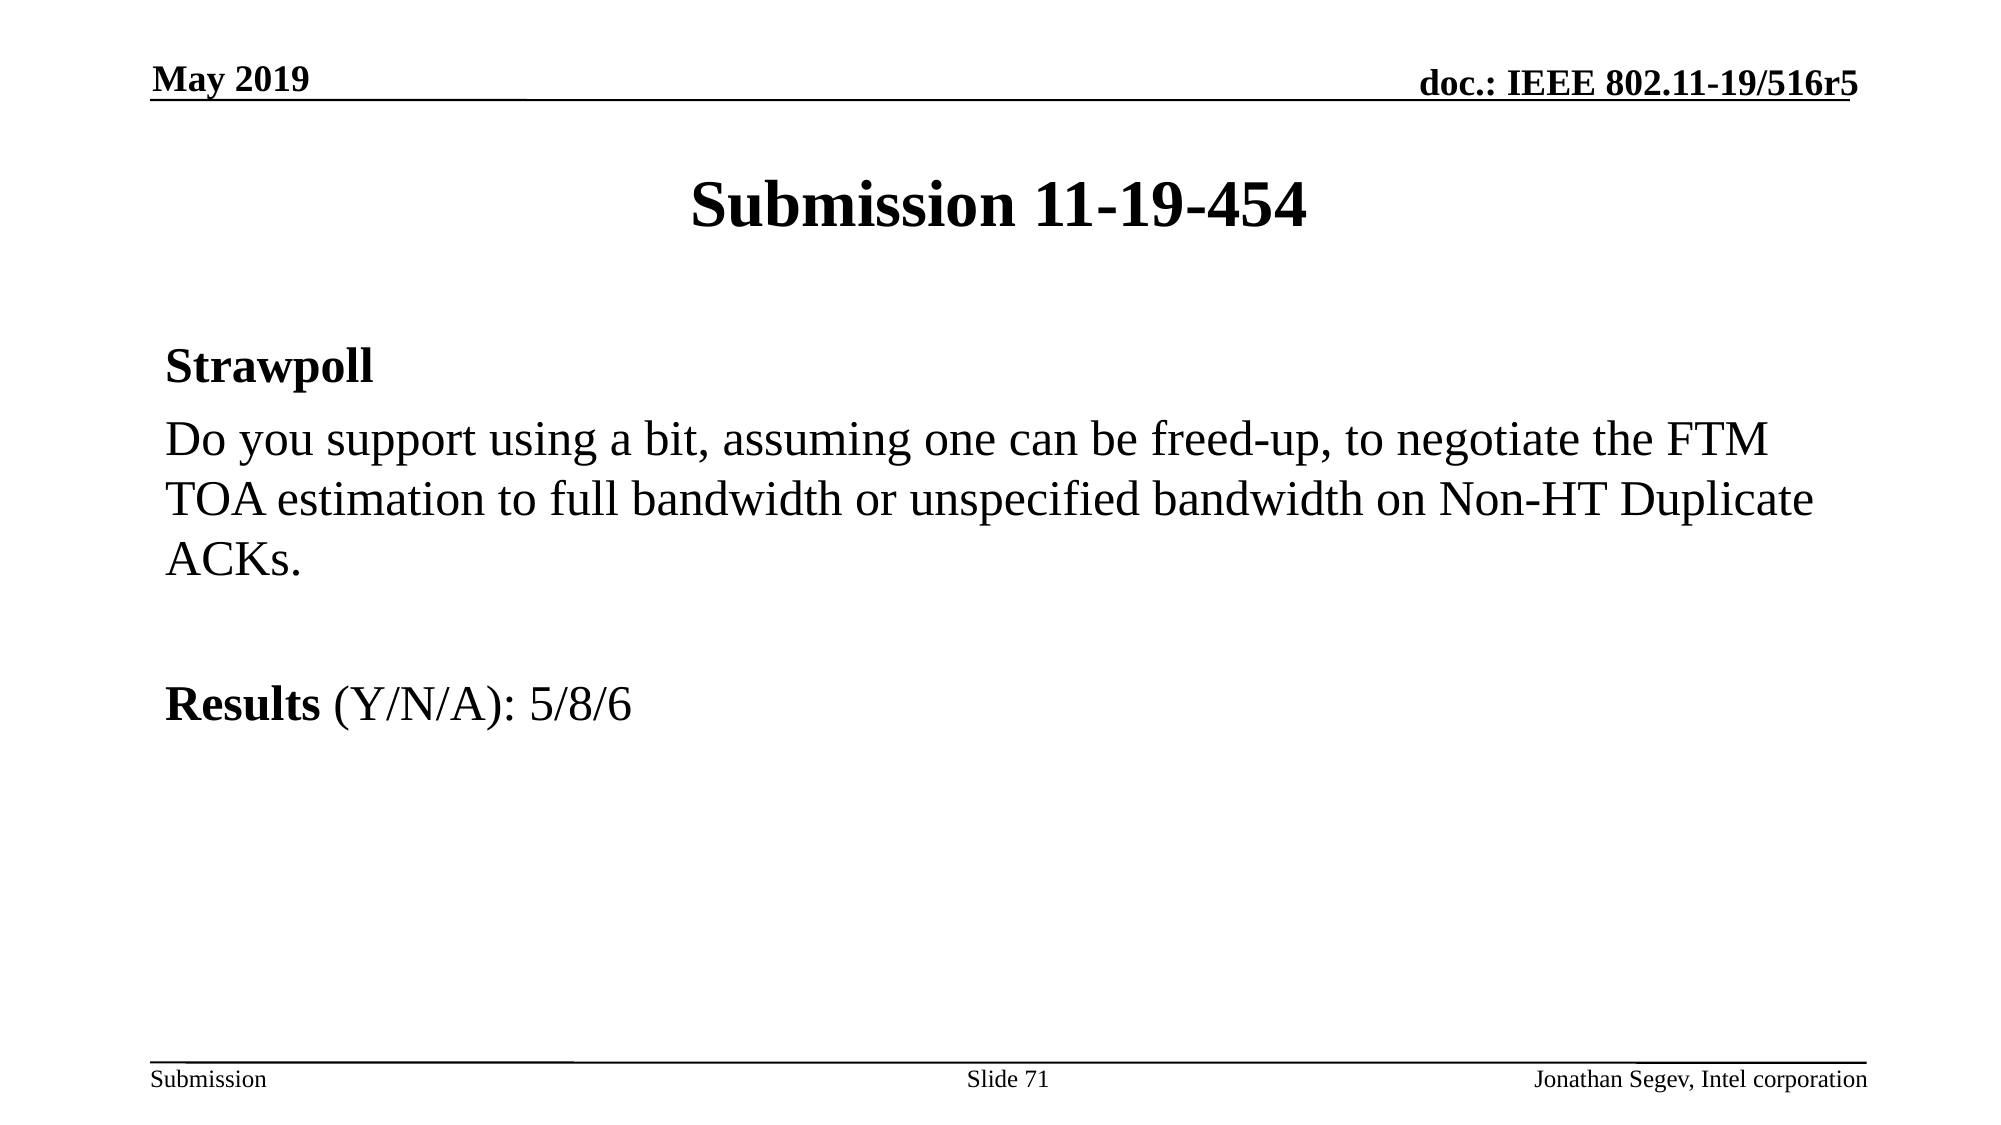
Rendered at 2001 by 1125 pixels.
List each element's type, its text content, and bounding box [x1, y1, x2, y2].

title Submission 11-19-454 [149, 112, 1850, 288]
list Strawpoll Do you support using a bit, assuming one can be freed-up, to negotiate the FTM TOA estimation to full bandwidth or unspecified bandwidth on Non-HT Duplicate ACKs. Results (Y/N/A): 5/8/6 [149, 324, 1850, 1000]
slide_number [152, 54, 563, 100]
slide_number Slide 71 [950, 1061, 1067, 1123]
footer Jonathan Segev, Intel corporation [1171, 1061, 1869, 1093]
